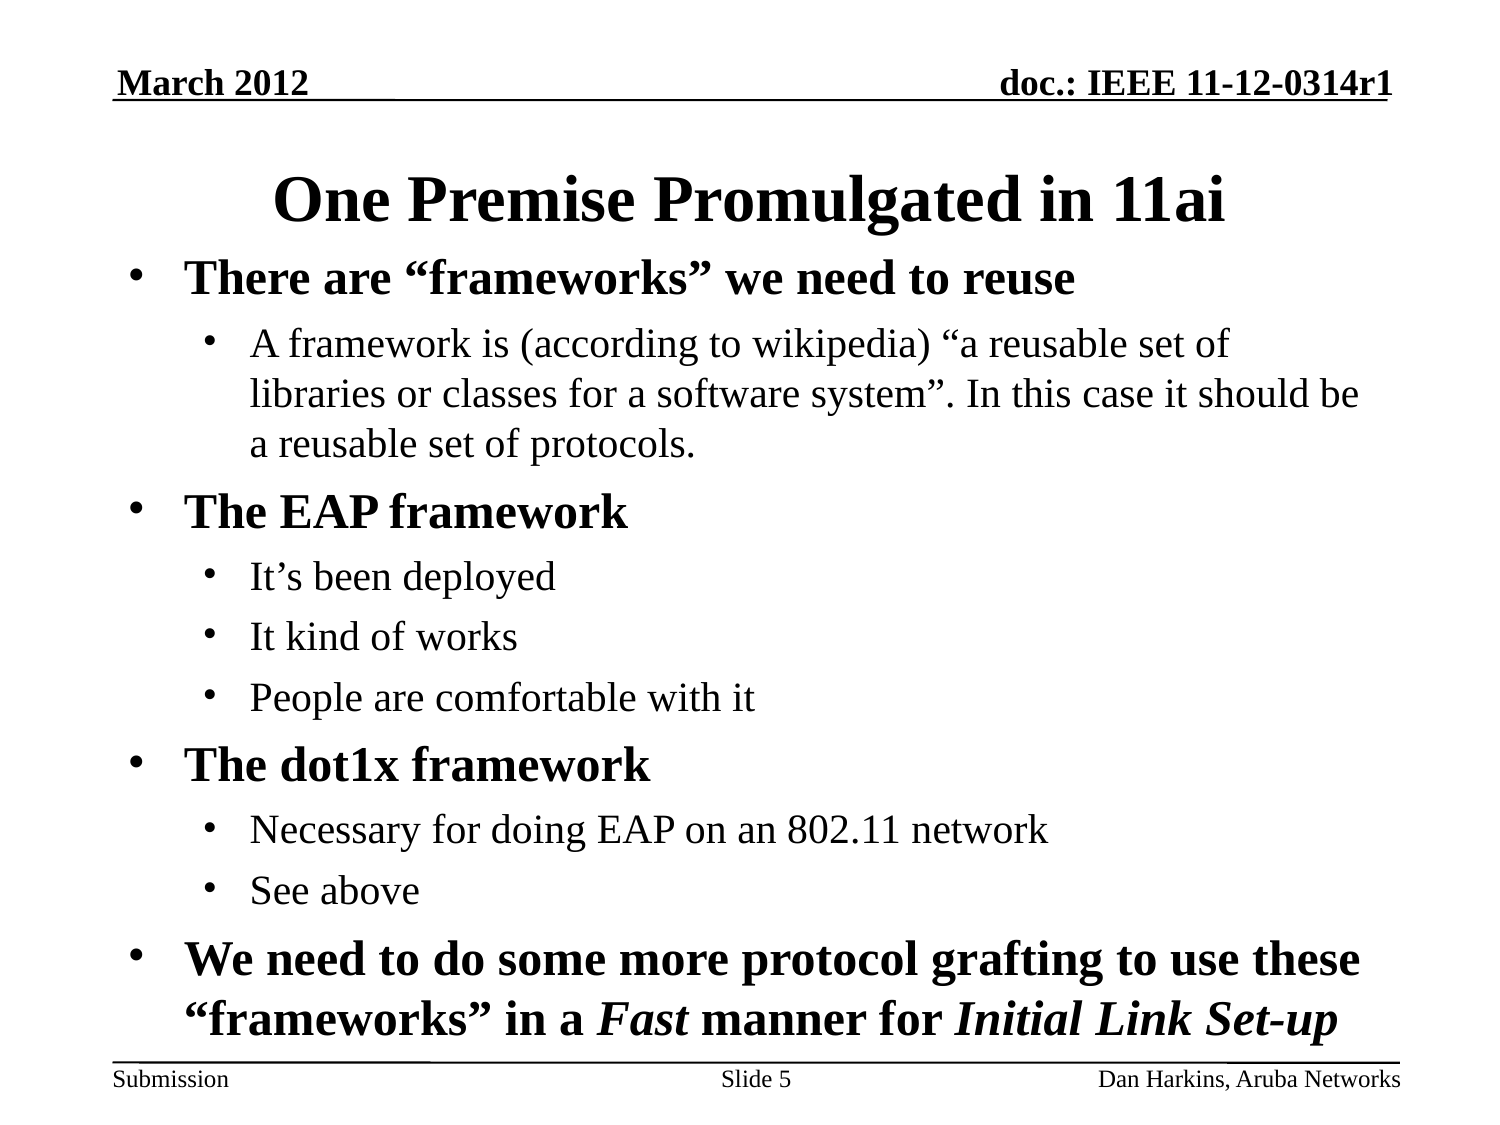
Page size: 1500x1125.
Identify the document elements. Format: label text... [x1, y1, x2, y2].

title One Premise Promulgated in 11ai [112, 99, 1388, 237]
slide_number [116, 58, 507, 99]
list There are “frameworks” we need to reuse A framework is (according to wikipedia) “a reusable set of libraries or classes for a software system”. In this case it should be a reusable set of protocols. The EAP framework It’s been deployed It kind of works People are comfortable with it The dot1x framework Necessary for doing EAP on an 802.11 network See above We need to do some more protocol grafting to use these “frameworks” in a Fast manner for Initial Link Set-up [112, 237, 1388, 913]
footer Dan Harkins, Aruba Networks [1031, 1061, 1402, 1093]
slide_number Slide 5 [712, 1061, 800, 1123]
